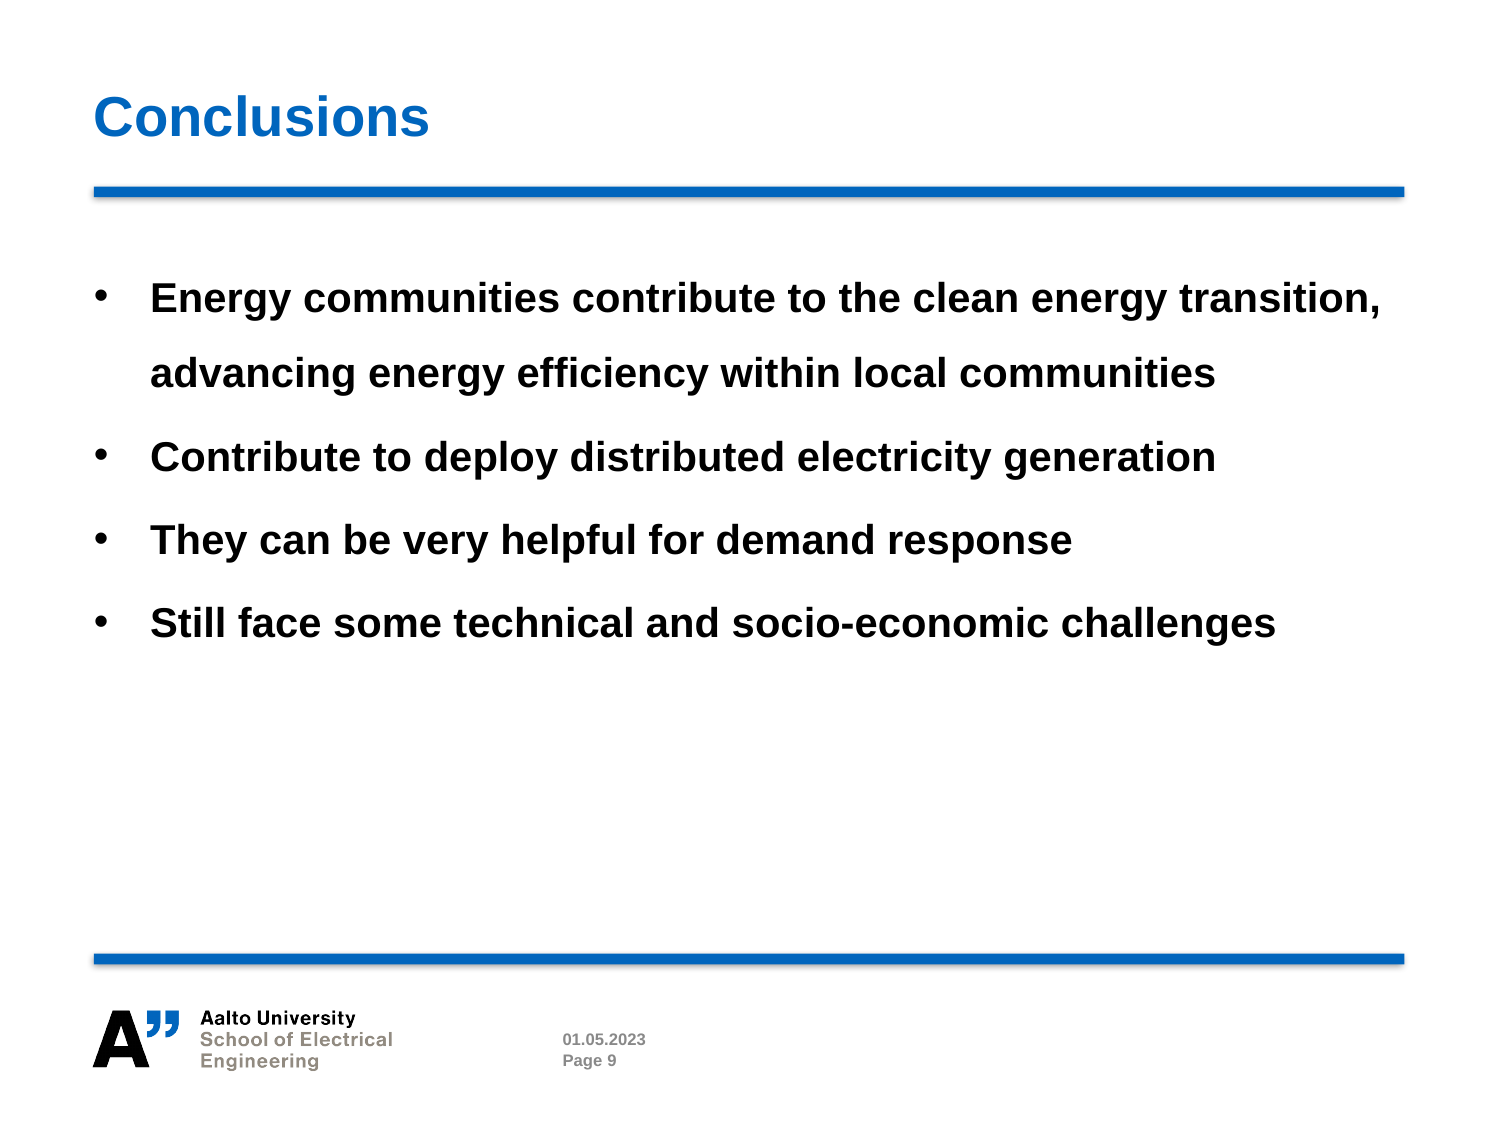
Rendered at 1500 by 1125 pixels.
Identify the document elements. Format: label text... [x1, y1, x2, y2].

title Conclusions [93, 80, 1369, 228]
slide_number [562, 1029, 816, 1050]
picture [35, 953, 449, 1125]
list Energy communities contribute to the clean energy transition, advancing energy efficiency within local communities Contribute to deploy distributed electricity generation They can be very helpful for demand response Still face some technical and socio-economic challenges [93, 245, 1429, 925]
slide_number Page 9 [562, 1050, 816, 1071]
